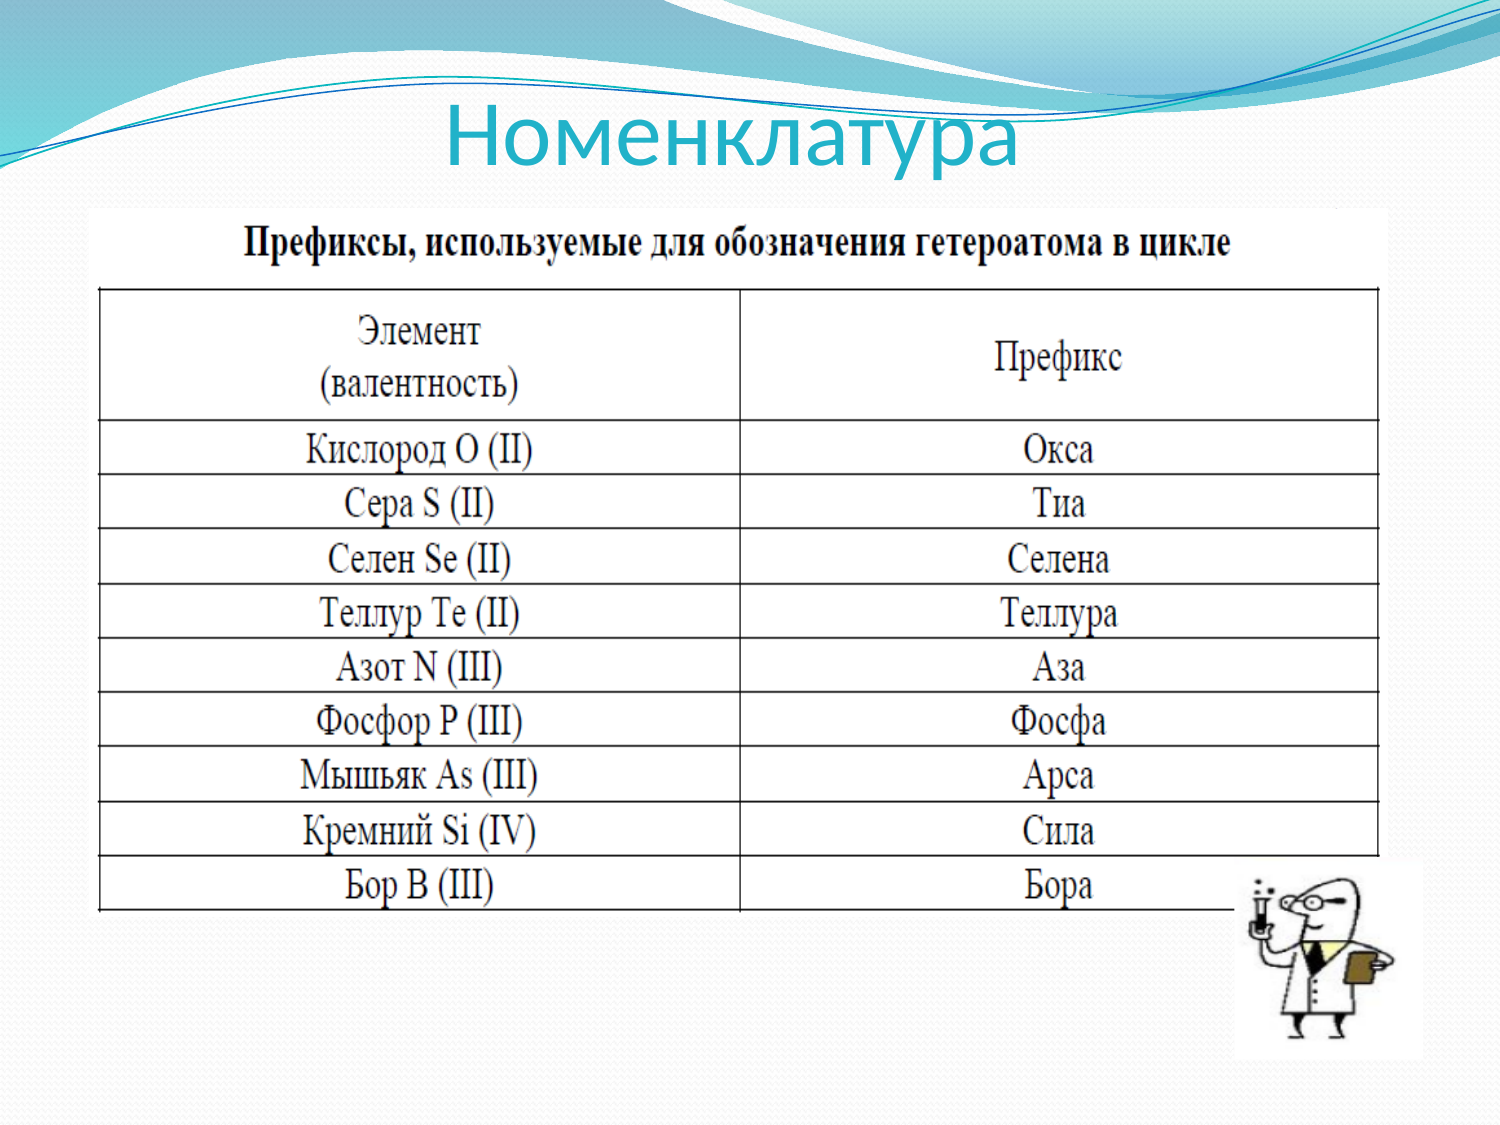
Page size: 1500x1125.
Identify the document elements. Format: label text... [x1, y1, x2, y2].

title Номенклатура [159, 90, 1329, 185]
picture [88, 207, 1424, 1059]
